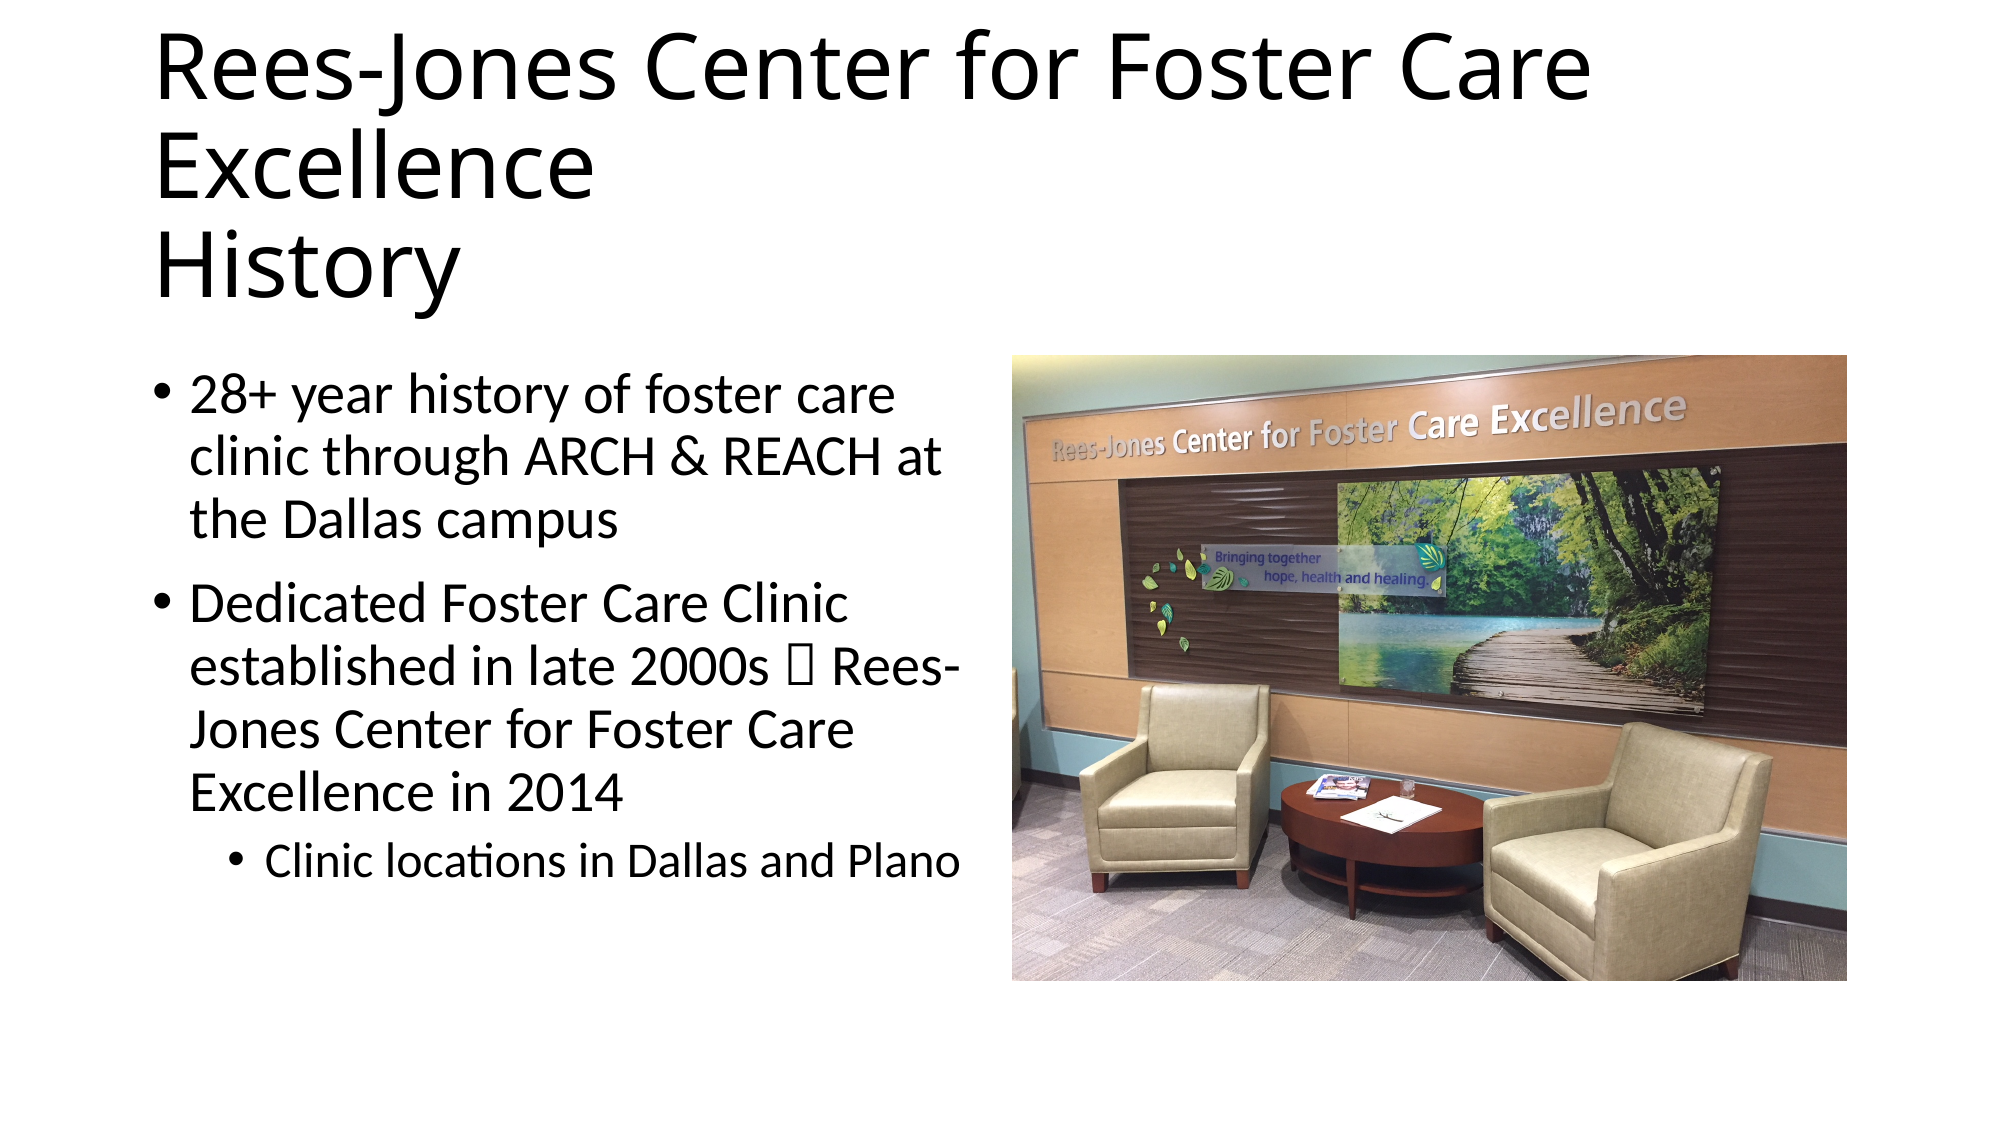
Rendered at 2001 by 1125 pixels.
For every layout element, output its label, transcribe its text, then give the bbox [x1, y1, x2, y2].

title Rees-Jones Center for Foster Care Excellence History [137, 59, 1863, 278]
list 28+ year history of foster care clinic through ARCH & REACH at the Dallas campus Dedicated Foster Care Clinic established in late 2000s  Rees-Jones Center for Foster Care Excellence in 2014 Clinic locations in Dallas and Plano [137, 355, 988, 981]
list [1012, 355, 1847, 981]
